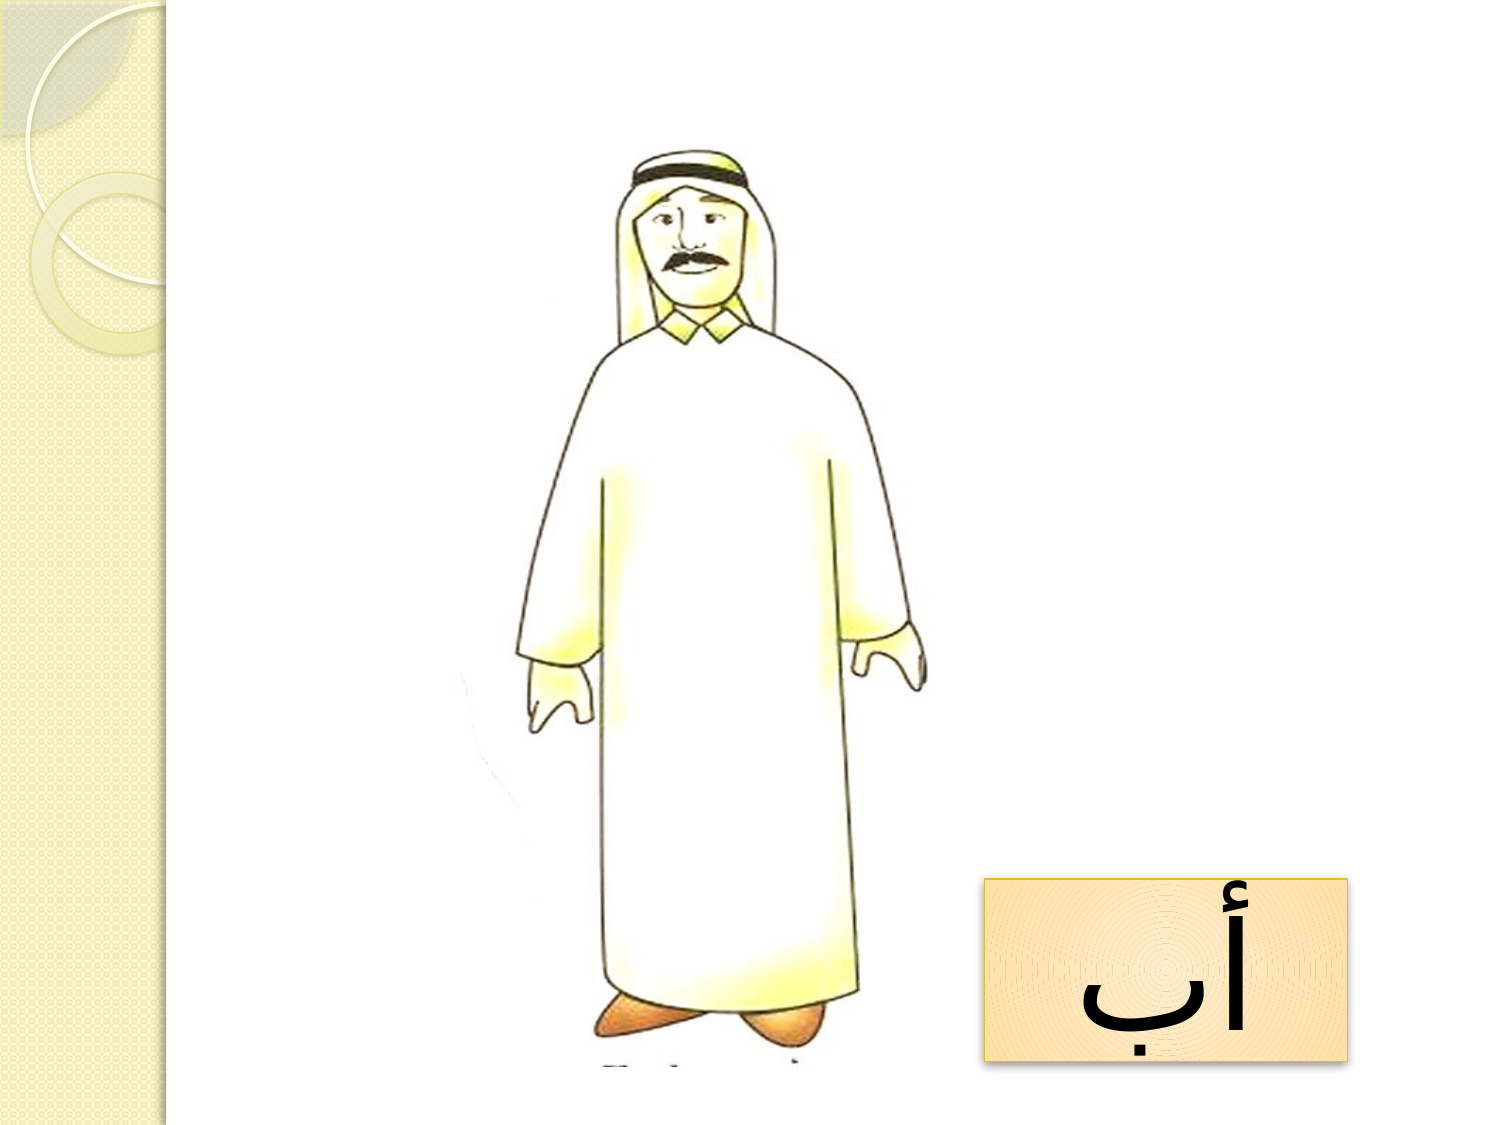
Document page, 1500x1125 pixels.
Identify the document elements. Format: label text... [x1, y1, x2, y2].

text_box أب [984, 878, 1348, 1062]
picture [362, 0, 966, 1067]
